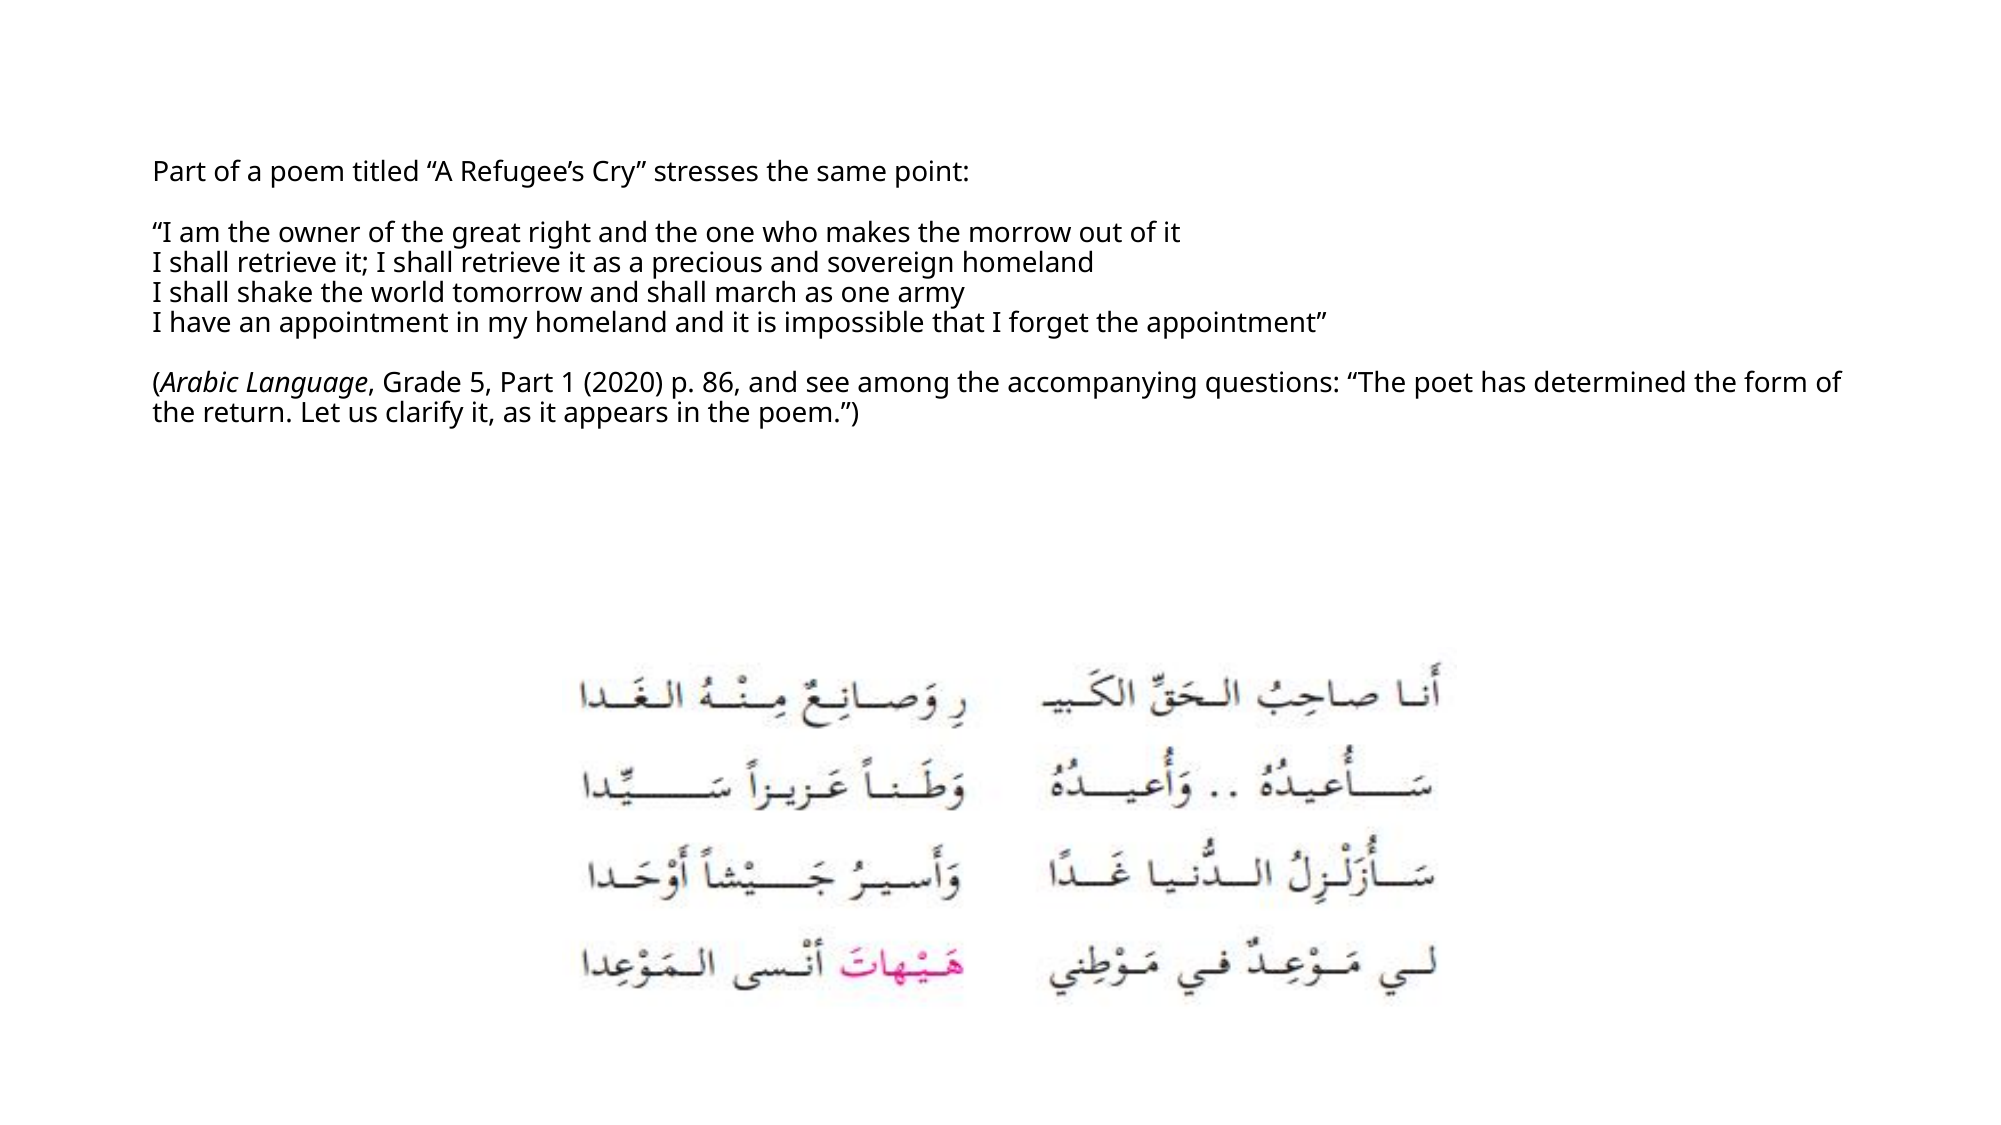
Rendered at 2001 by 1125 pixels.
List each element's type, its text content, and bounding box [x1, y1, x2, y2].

title Part of a poem titled “A Refugee’s Cry” stresses the same point: “I am the owner of the great right and the one who makes the morrow out of it I shall retrieve it; I shall retrieve it as a precious and sovereign homeland I shall shake the world tomorrow and shall march as one army I have an appointment in my homeland and it is impossible that I forget the appointment” (Arabic Language, Grade 5, Part 1 (2020) p. 86, and see among the accompanying questions: “The poet has determined the form of the return. Let us clarify it, as it appears in the poem.”) [137, 59, 1863, 594]
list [562, 647, 1457, 1009]
